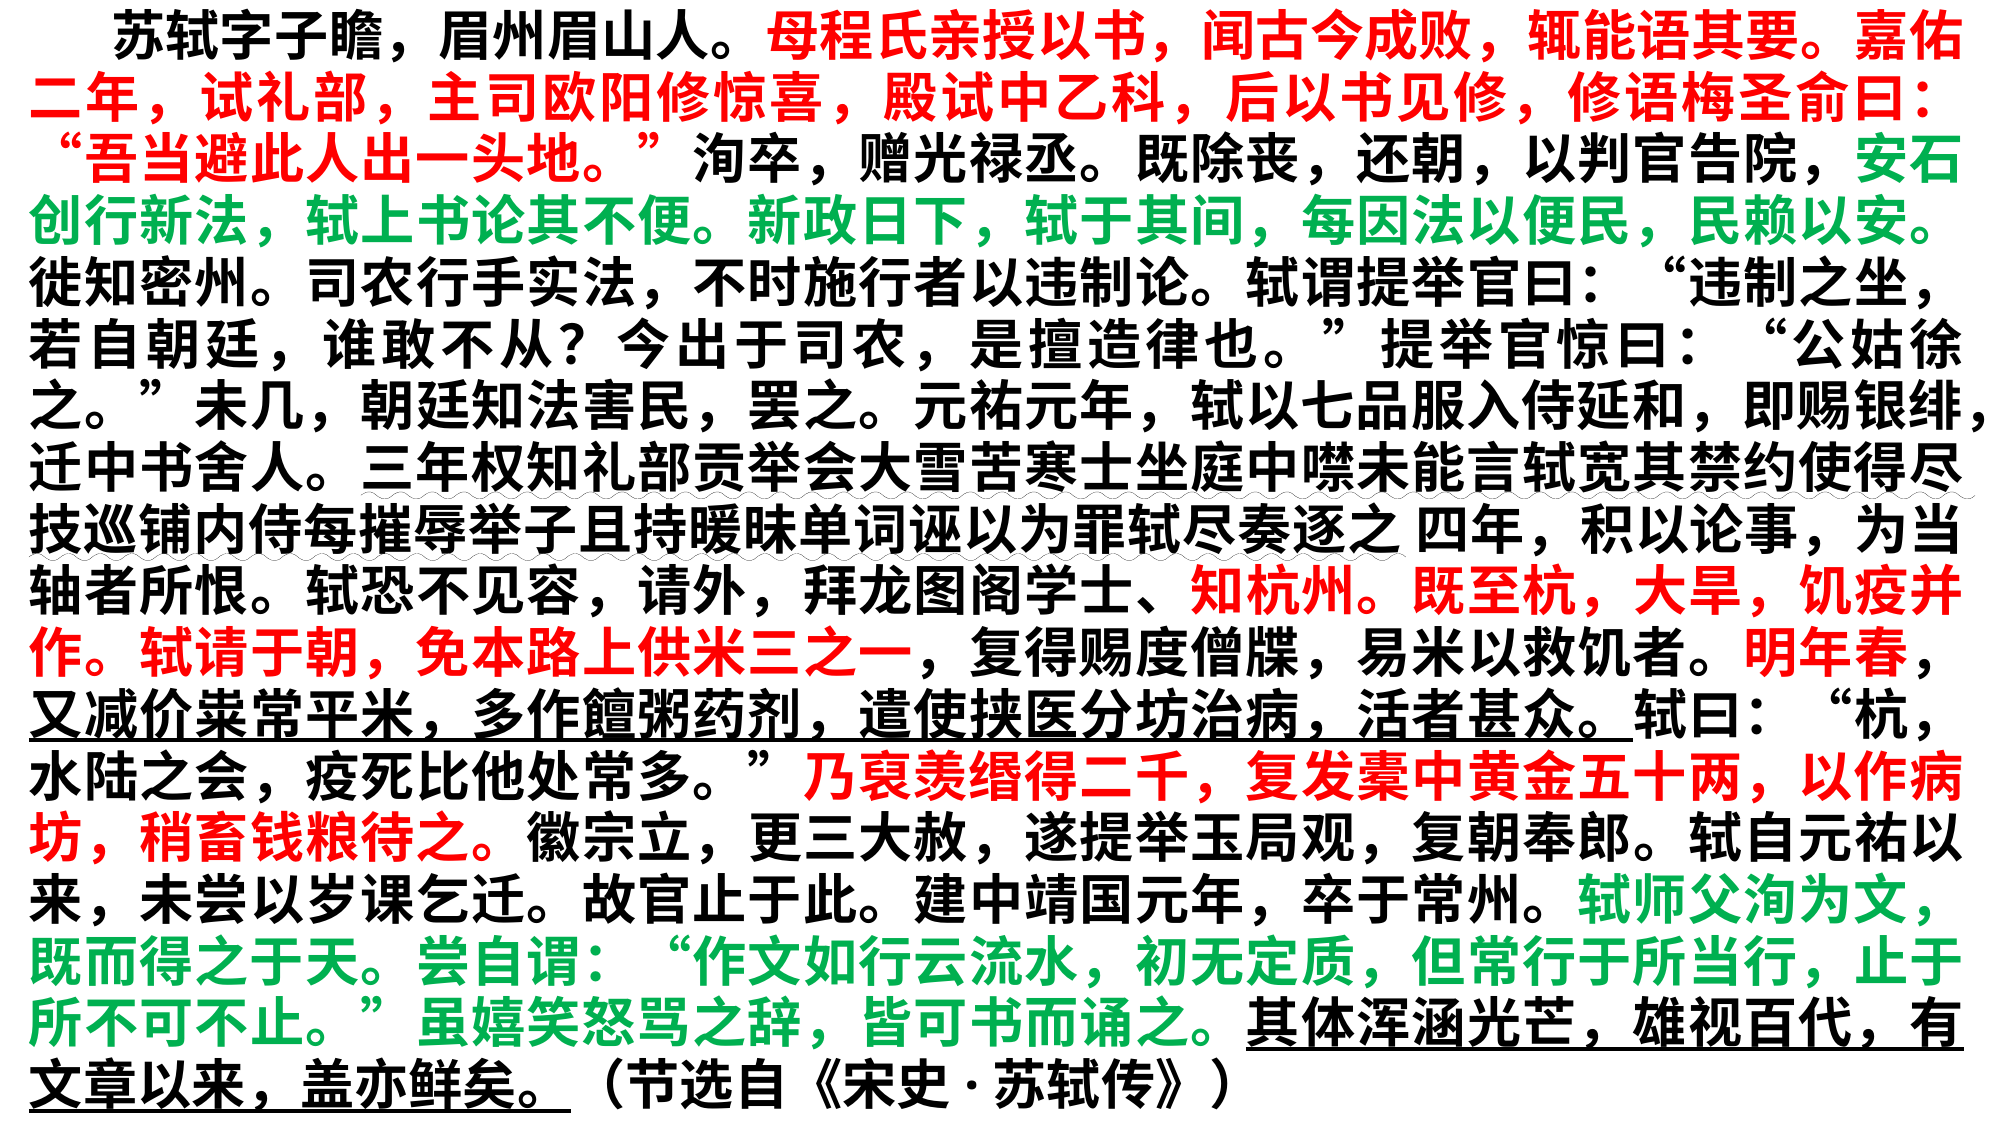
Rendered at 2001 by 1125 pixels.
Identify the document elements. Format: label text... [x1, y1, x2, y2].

text_box 苏轼字子瞻，眉州眉山人。母程氏亲授以书，闻古今成败，辄能语其要。嘉佑二年，试礼部，主司欧阳修惊喜，殿试中乙科，后以书见修，修语梅圣俞曰：“吾当避此人出一头地。”洵卒，赠光禄丞。既除丧，还朝，以判官告院，安石创行新法，轼上书论其不便。新政日下，轼于其间，每因法以便民，民赖以安。徙知密州。司农行手实法，不时施行者以违制论。轼谓提举官曰：“违制之坐，若自朝廷，谁敢不从？今出于司农，是擅造律也。”提举官惊曰：“公姑徐之。”未几，朝廷知法害民，罢之。元祐元年，轼以七品服入侍延和，即赐银绯，迁中书舍人。三年权知礼部贡举会大雪苦寒士坐庭中噤未能言轼宽其禁约使得尽技巡铺内侍每摧辱举子且持暖昧单词诬以为罪轼尽奏逐之 四年，积以论事，为当轴者所恨。轼恐不见容，请外，拜龙图阁学士、知杭州。既至杭，大旱，饥疫并作。轼请于朝，免本路上供米三之一，复得赐度僧牒，易米以救饥者。明年春，又减价粜常平米，多作饘粥药剂，遣使挟医分坊治病，活者甚众。轼曰：“杭，水陆之会，疫死比他处常多。”乃裒羡缗得二千，复发橐中黄金五十两，以作病坊，稍畜钱粮待之。徽宗立，更三大赦，遂提举玉局观，复朝奉郎。轼自元祐以来，未尝以岁课乞迁。故官止于此。建中靖国元年，卒于常州。轼师父洵为文，既而得之于天。尝自谓：“作文如行云流水，初无定质，但常行于所当行，止于所不可不止。”虽嬉笑怒骂之辞，皆可书而诵之。其体浑涵光芒，雄视百代，有文章以来，盖亦鲜矣。（节选自《宋史·苏轼传》） [14, 0, 1979, 1125]
